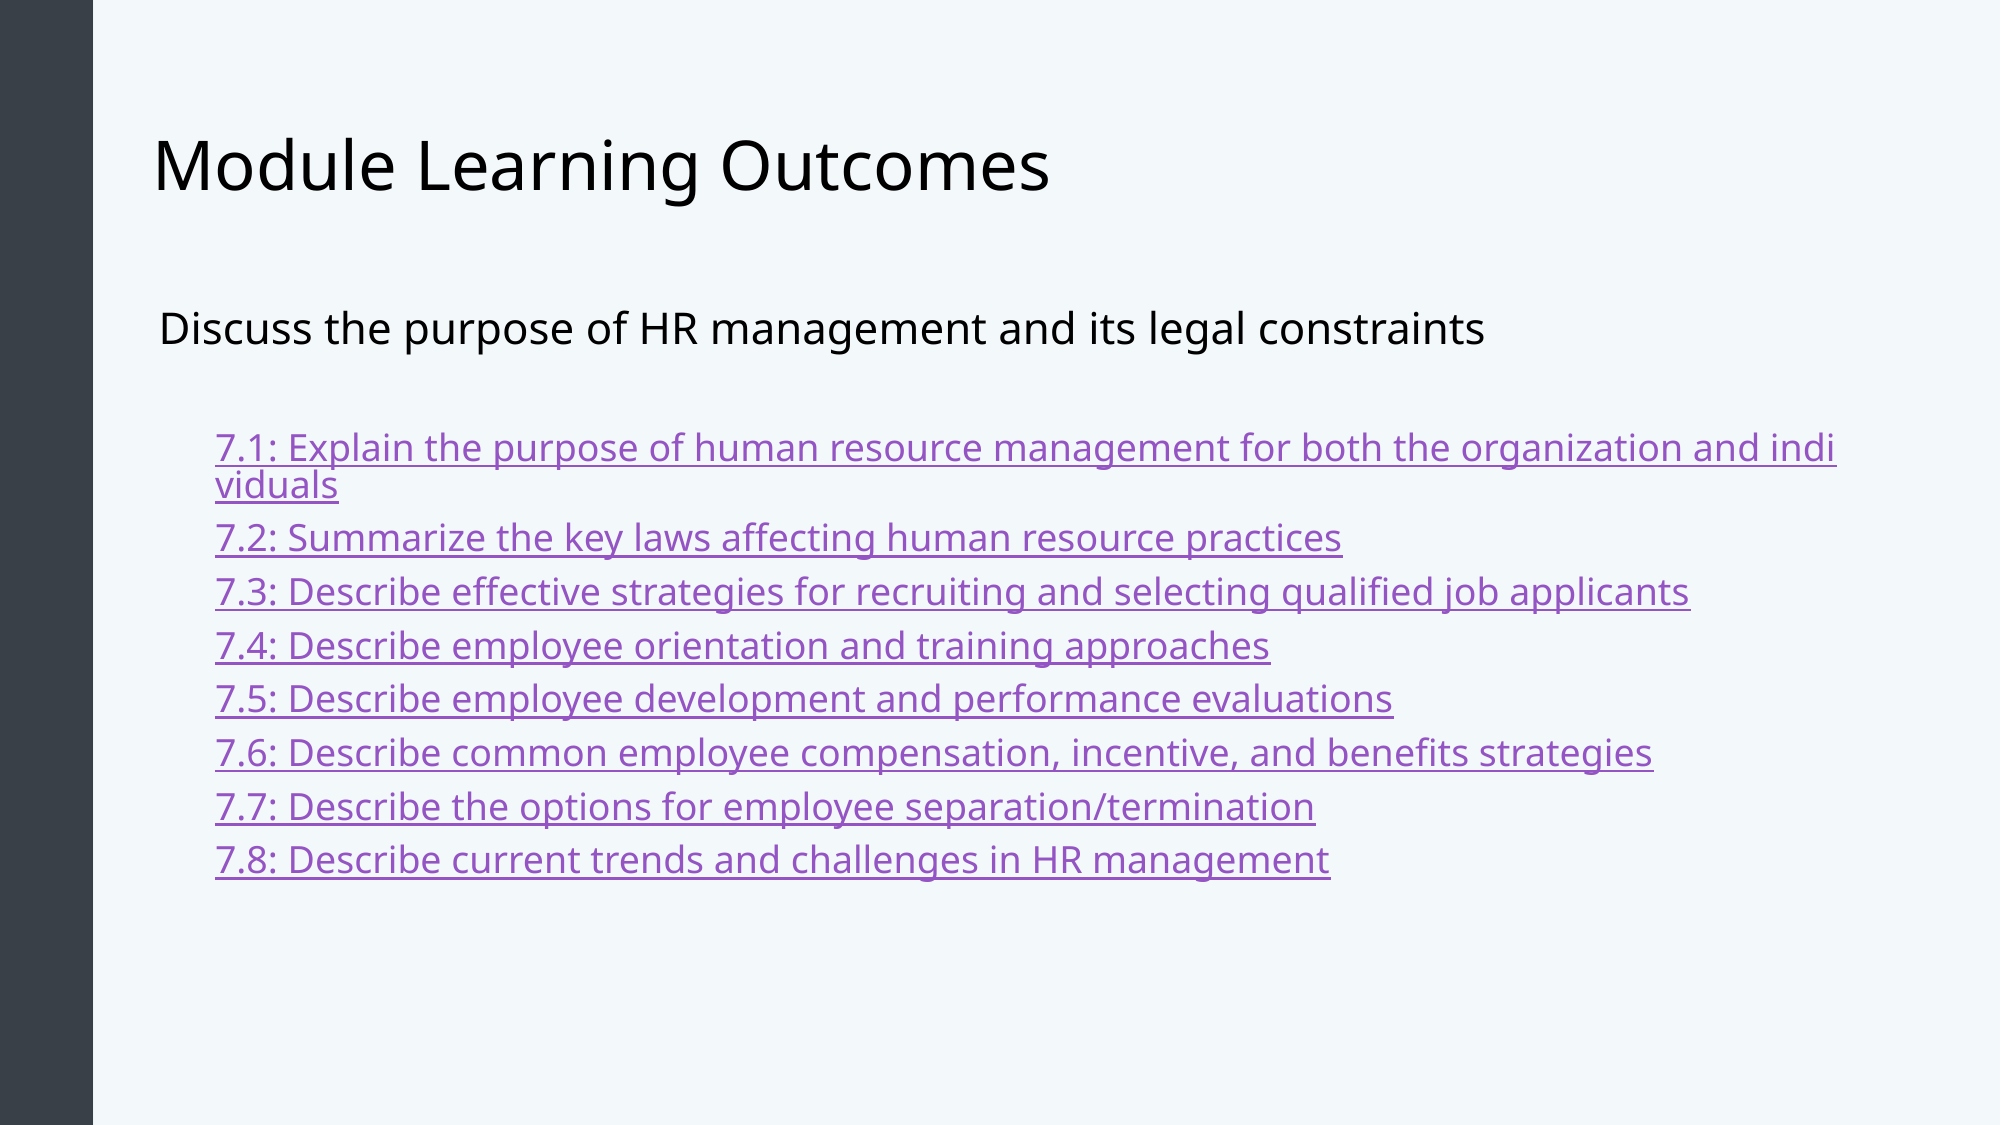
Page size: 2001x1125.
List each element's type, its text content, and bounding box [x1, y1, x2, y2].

title Module Learning Outcomes [137, 59, 1863, 278]
list Discuss the purpose of HR management and its legal constraints 7.1: Explain the purpose of human resource management for both the organization and individuals 7.2: Summarize the key laws affecting human resource practices 7.3: Describe effective strategies for recruiting and selecting qualified job applicants 7.4: Describe employee orientation and training approaches 7.5: Describe employee development and performance evaluations 7.6: Describe common employee compensation, incentive, and benefits strategies 7.7: Describe the options for employee separation/termination 7.8: Describe current trends and challenges in HR management [137, 299, 1863, 1014]
